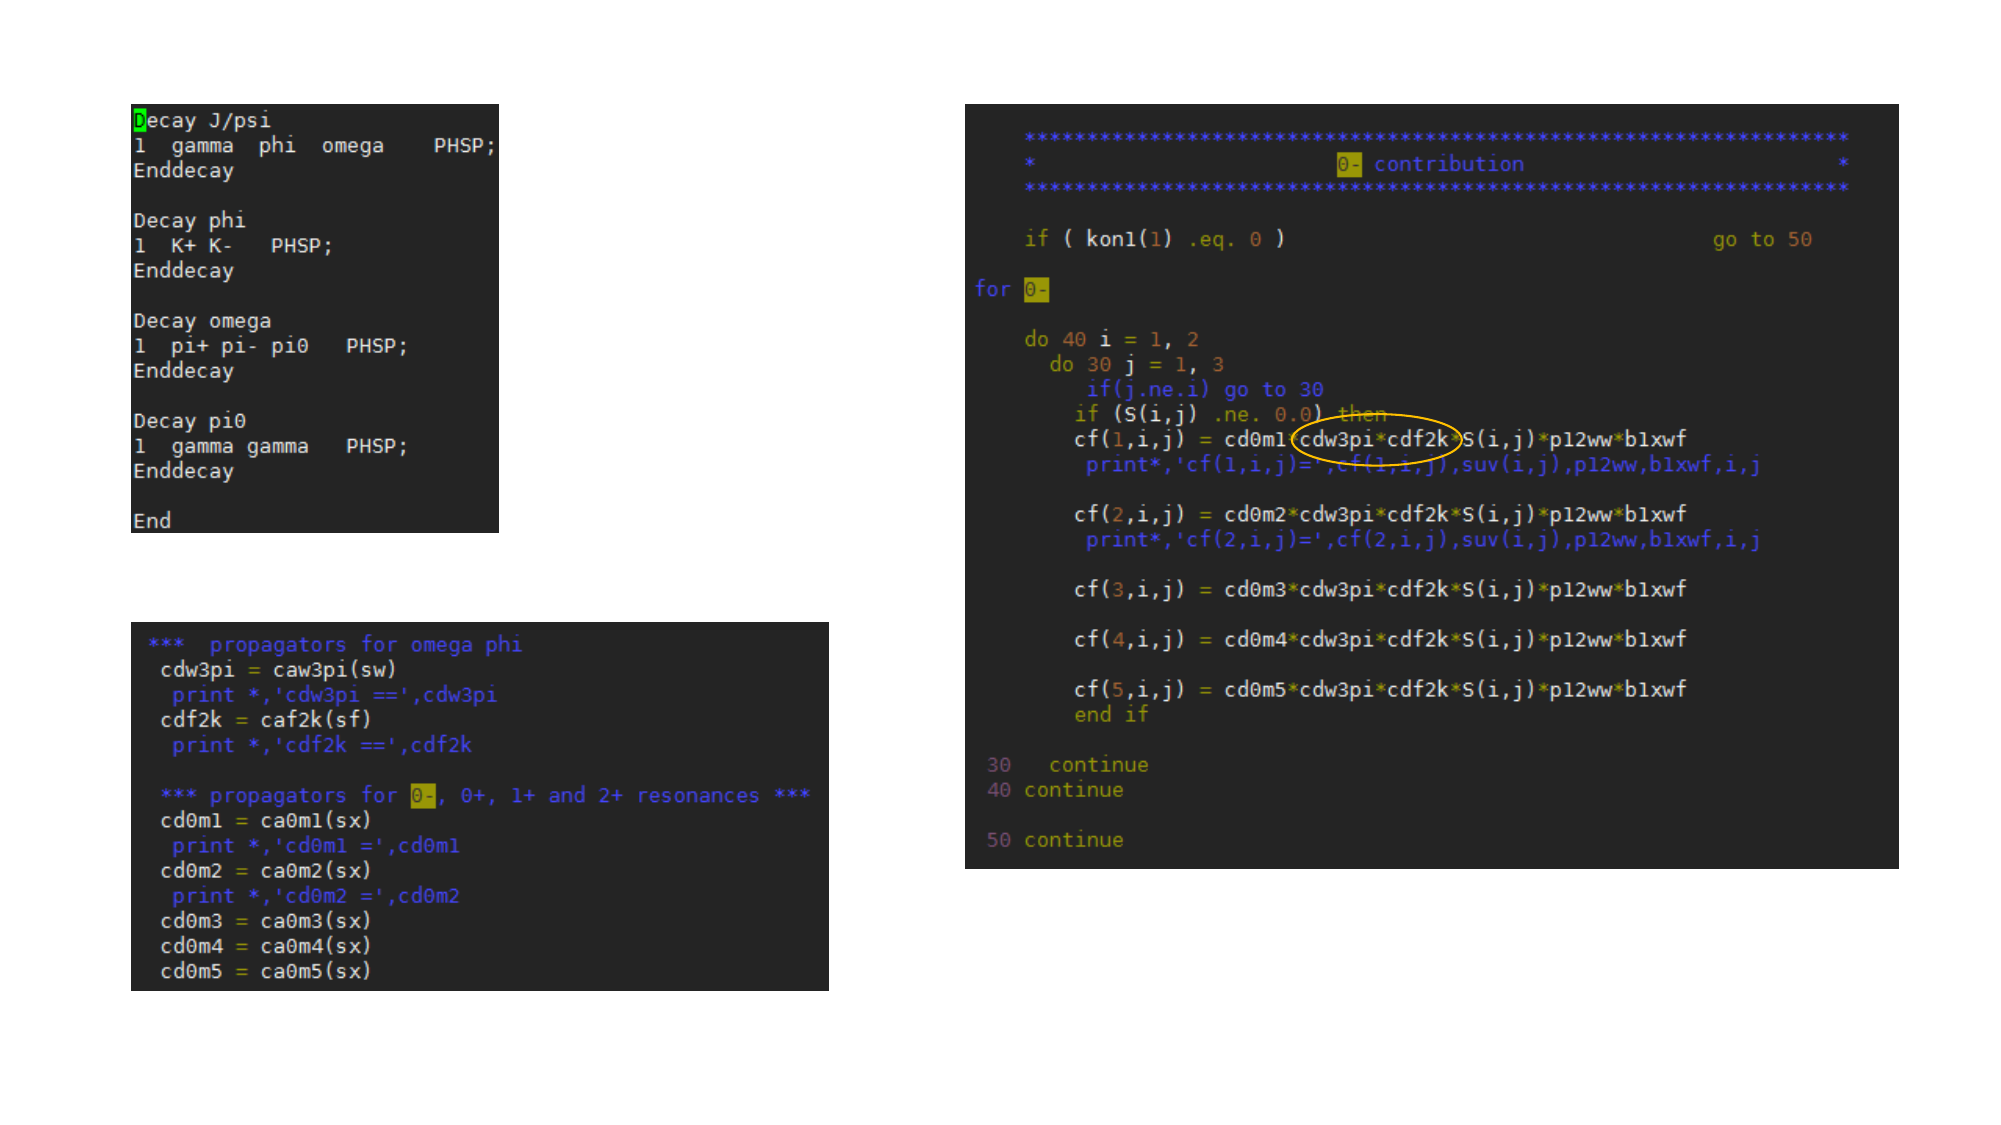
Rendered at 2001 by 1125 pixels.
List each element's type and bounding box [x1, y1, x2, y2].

picture [131, 104, 499, 533]
picture [131, 622, 829, 991]
picture [965, 104, 1899, 869]
